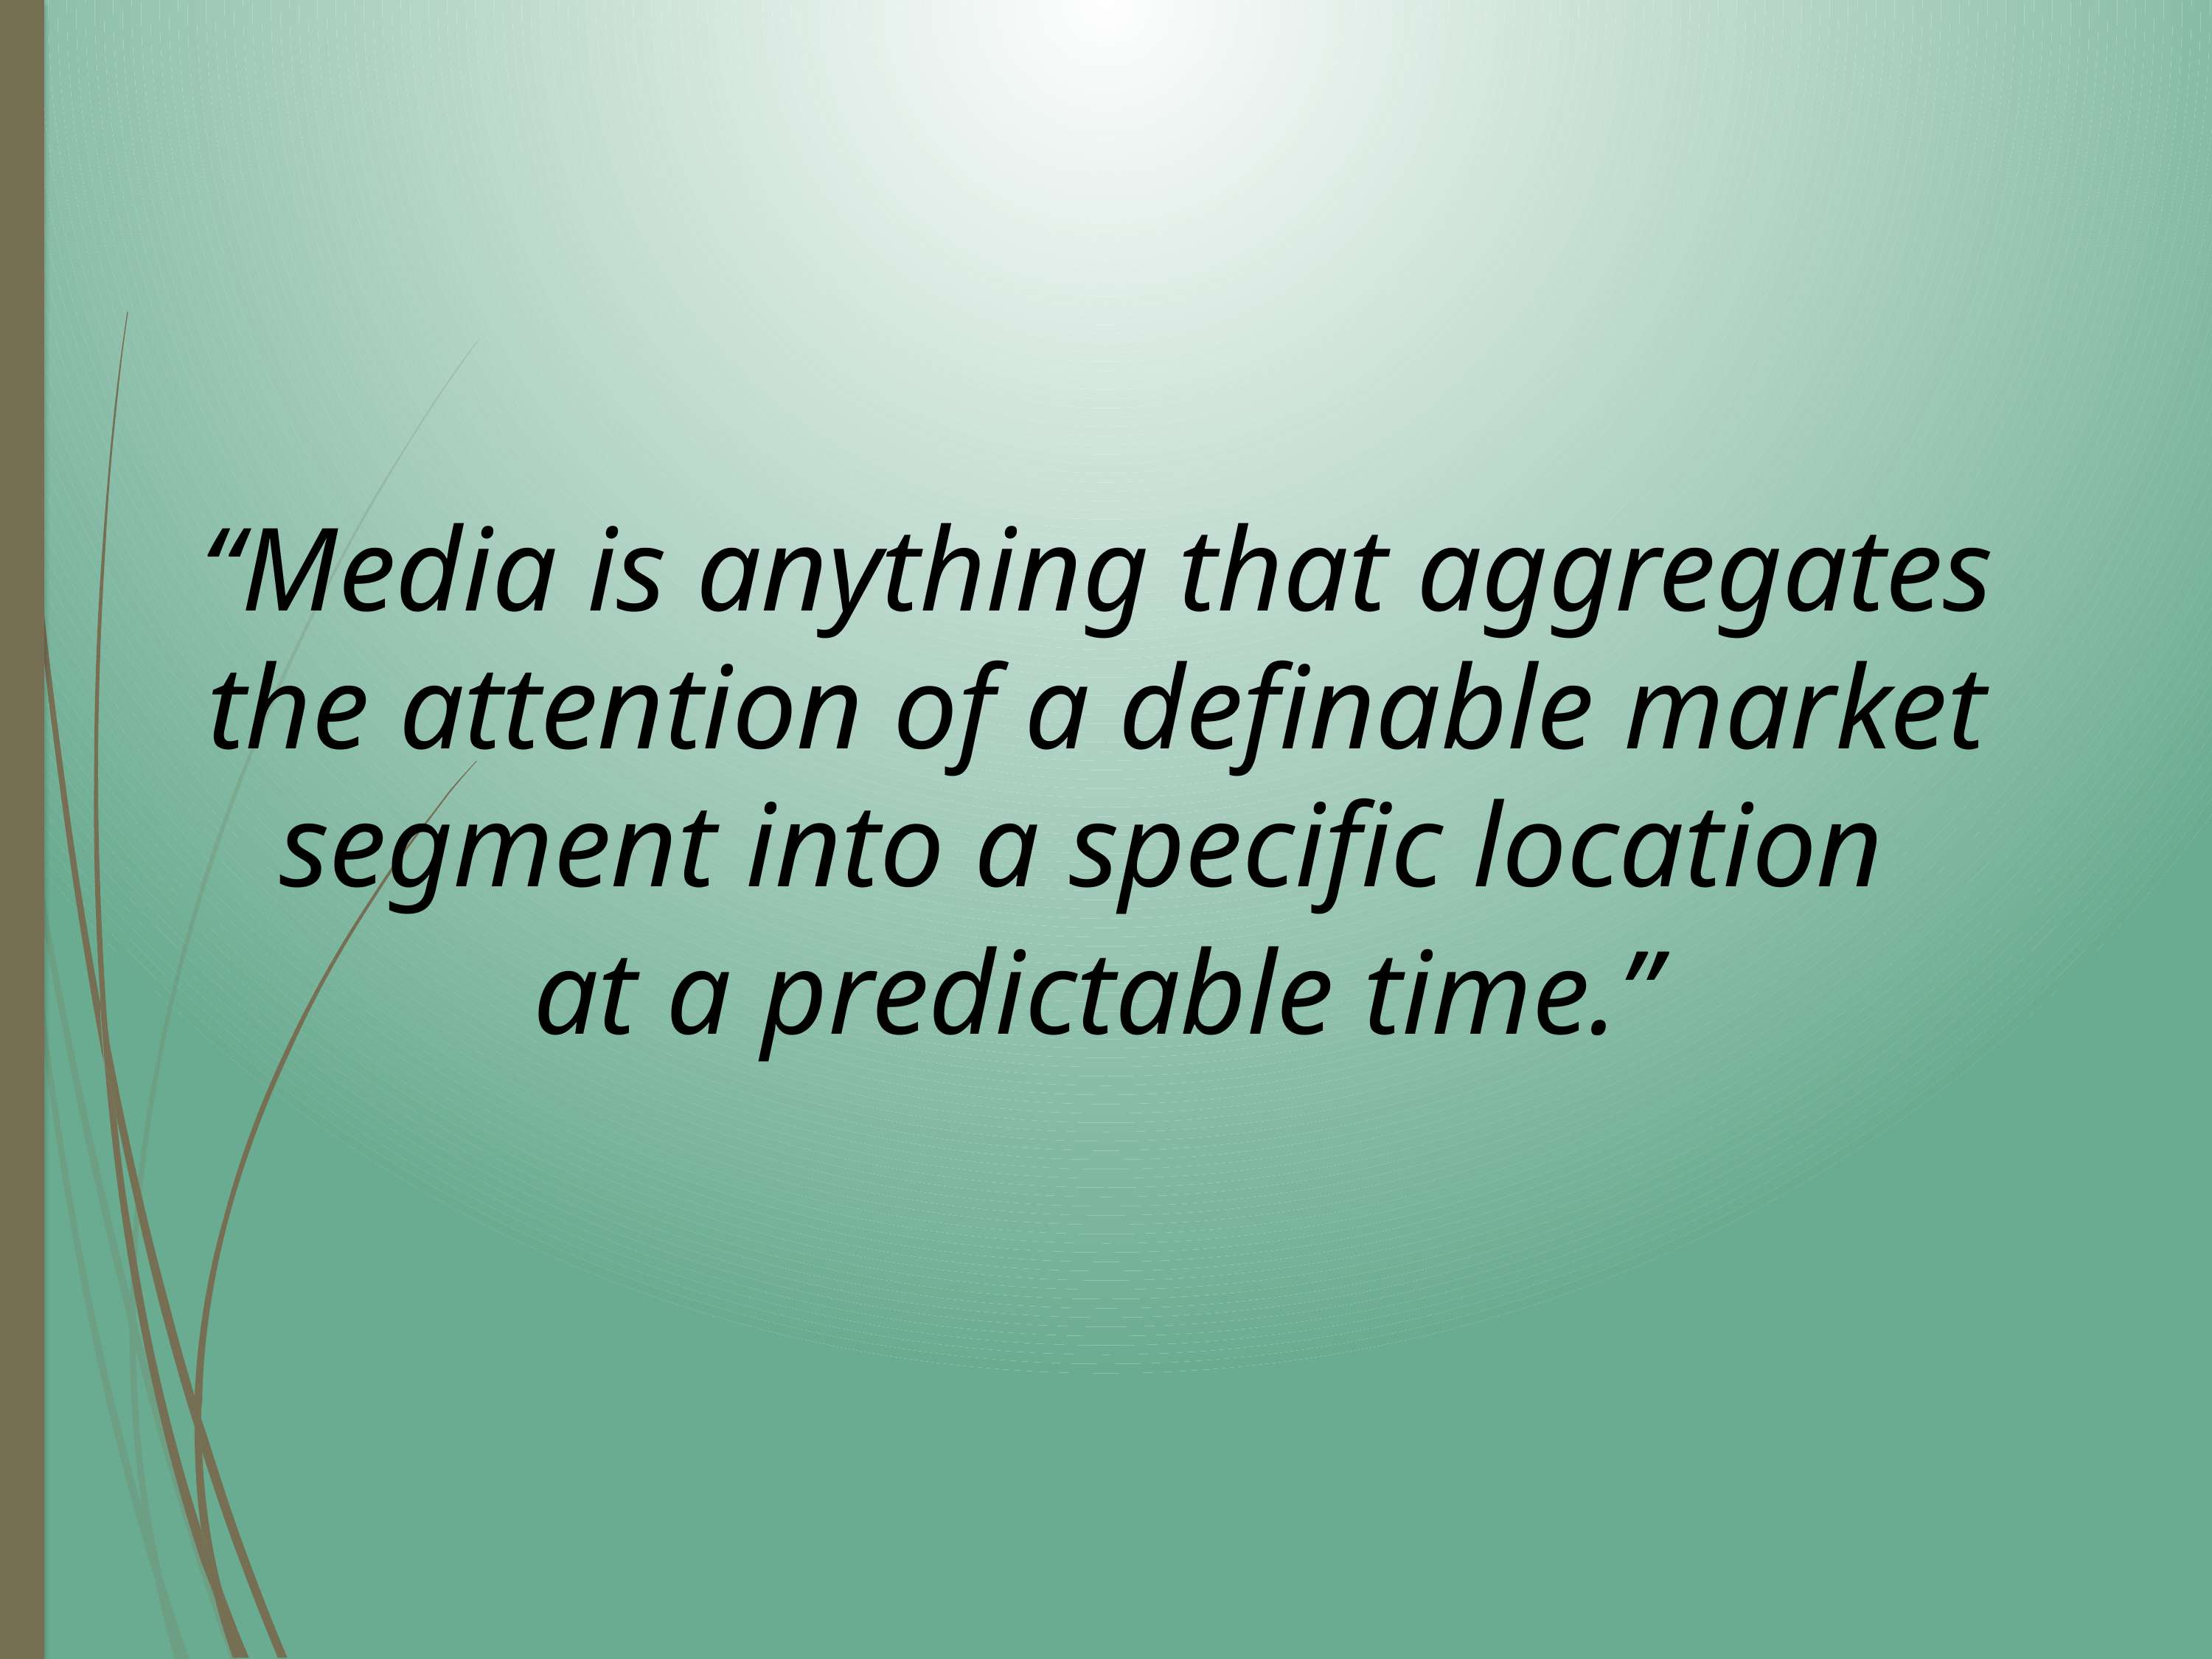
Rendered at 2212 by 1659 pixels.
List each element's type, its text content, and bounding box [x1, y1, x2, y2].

list “Media is anything that aggregates the attention of a definable market segment into a specific location at a predictable time.” [167, 495, 2027, 1146]
